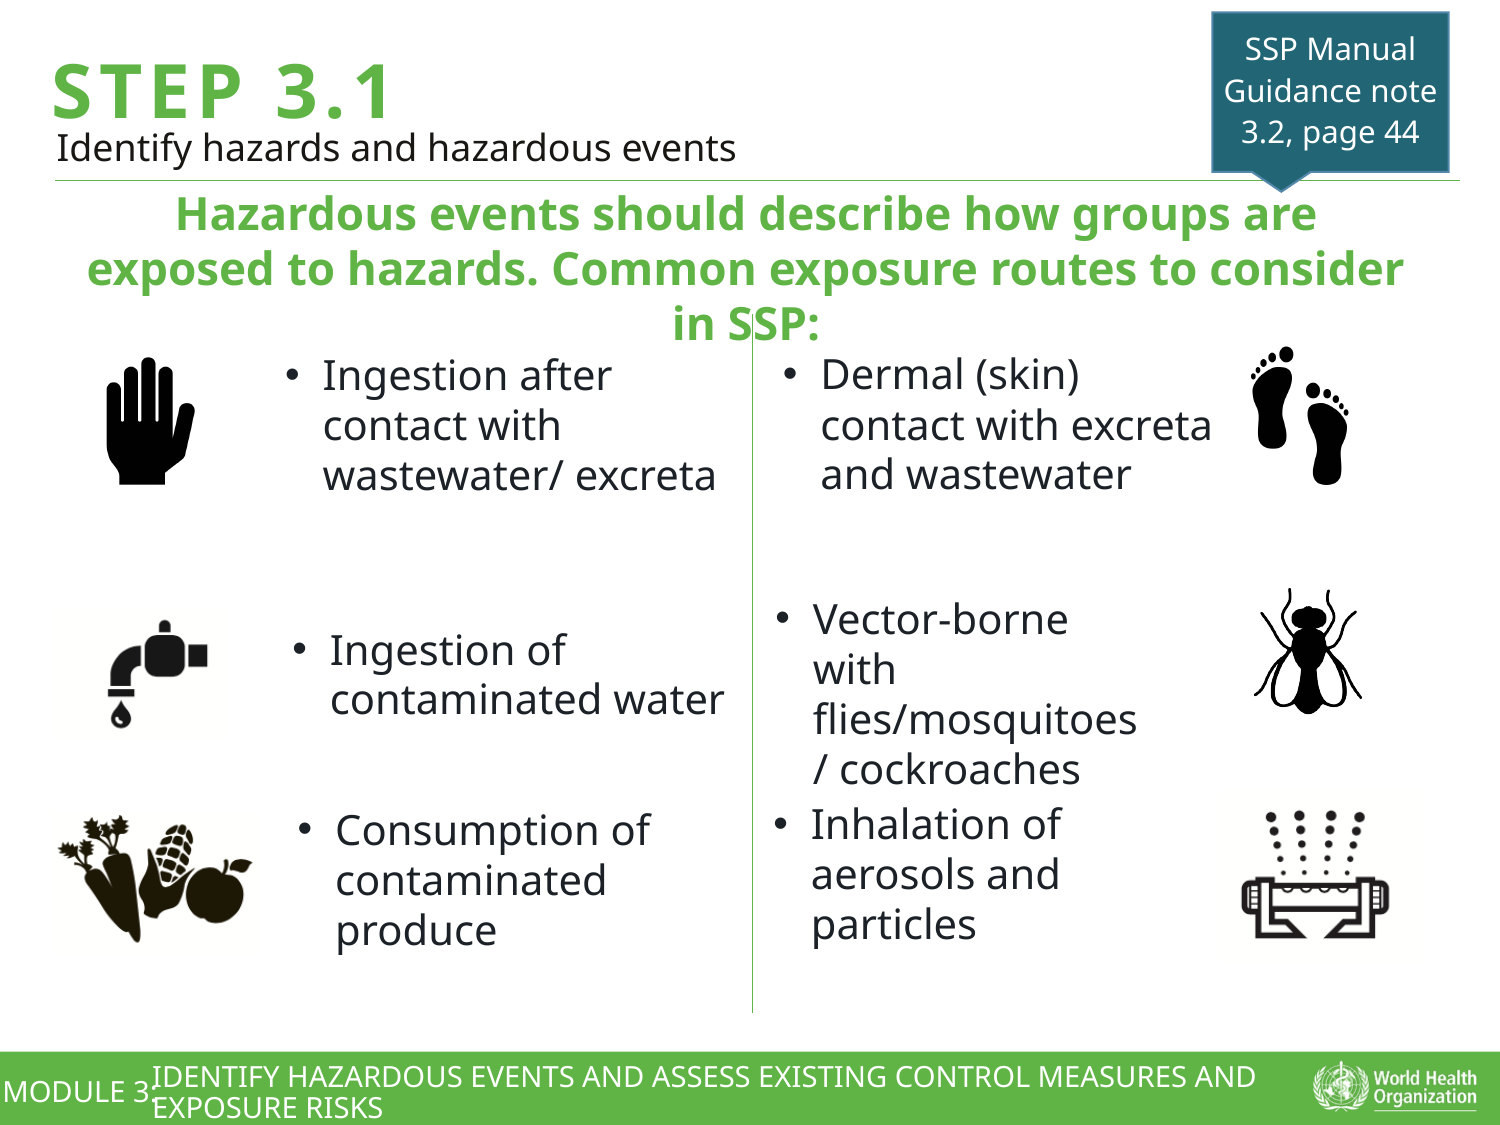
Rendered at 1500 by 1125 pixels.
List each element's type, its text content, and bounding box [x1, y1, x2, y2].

text_box Inhalation of aerosols and particles [758, 790, 1193, 927]
picture [51, 812, 260, 954]
picture [1216, 790, 1424, 962]
text_box Dermal (skin) contact with excreta and wastewater [768, 340, 1234, 499]
text_box Ingestion of contaminated water [277, 545, 743, 717]
text_box Consumption of contaminated produce [282, 725, 748, 992]
picture [54, 608, 226, 740]
picture [1235, 578, 1386, 720]
picture [1308, 1049, 1482, 1113]
list Ingestion after contact with wastewater/ excreta [270, 313, 758, 537]
text_box Vector-borne with flies/mosquitoes/ cockroaches [760, 585, 1154, 757]
picture [74, 346, 226, 497]
text_box SSP Manual Guidance note 3.2, page 44 [1211, 11, 1450, 193]
list Hazardous events should describe how groups are exposed to hazards. Common exposure routes to consider in SSP: [71, 221, 1421, 313]
picture [1224, 340, 1375, 491]
list [274, 537, 754, 1017]
